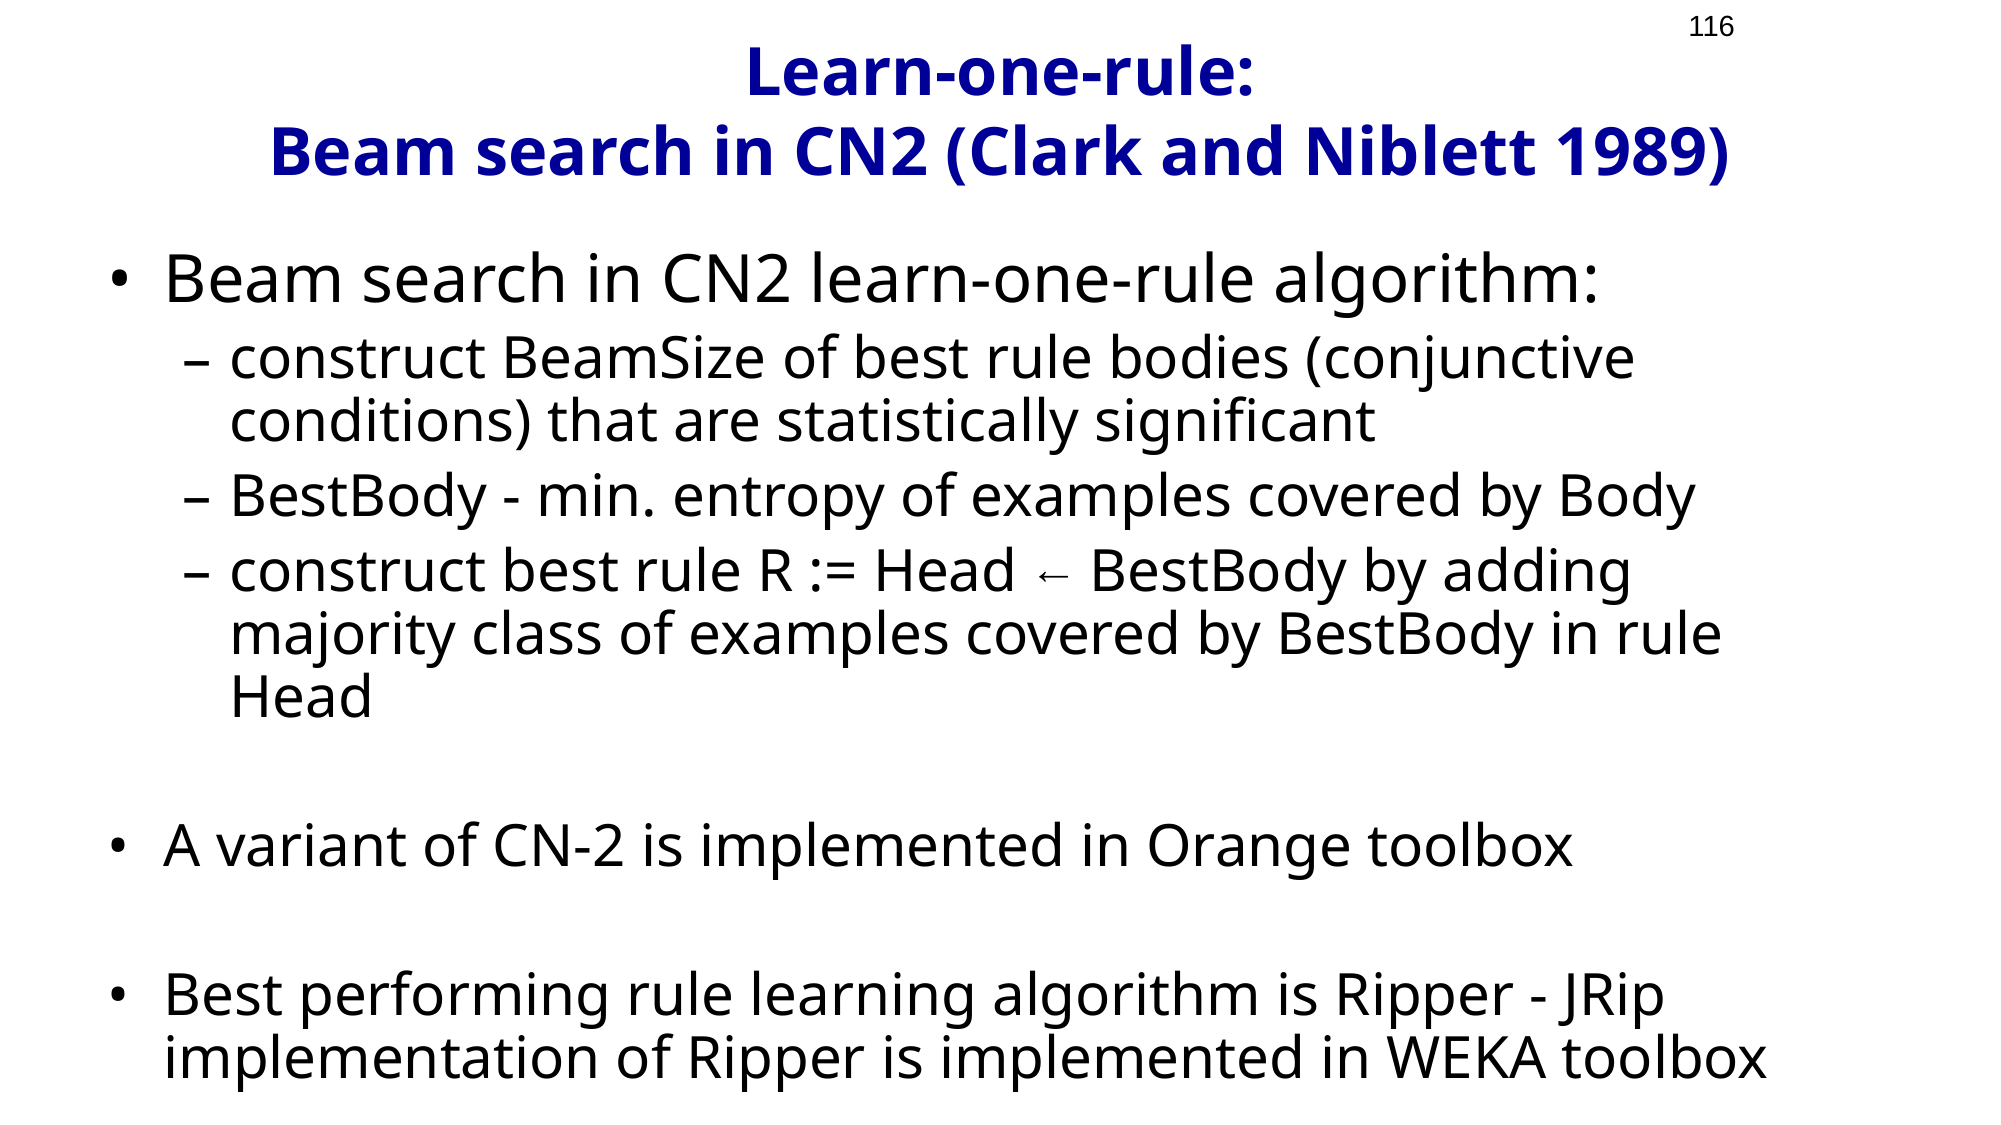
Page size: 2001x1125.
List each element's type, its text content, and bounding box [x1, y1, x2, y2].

list Beam search in CN2 learn-one-rule algorithm: construct BeamSize of best rule bodies (conjunctive conditions) that are statistically significant BestBody - min. entropy of examples covered by Body construct best rule R := Head ← BestBody by adding majority class of examples covered by BestBody in rule Head A variant of CN-2 is implemented in Orange toolbox Best performing rule learning algorithm is Ripper - JRip implementation of Ripper is implemented in WEKA toolbox [92, 237, 1840, 988]
title Learn-one-rule: Beam search in CN2 (Clark and Niblett 1989) [249, 75, 1750, 197]
text_box 116 [1400, 0, 1750, 75]
